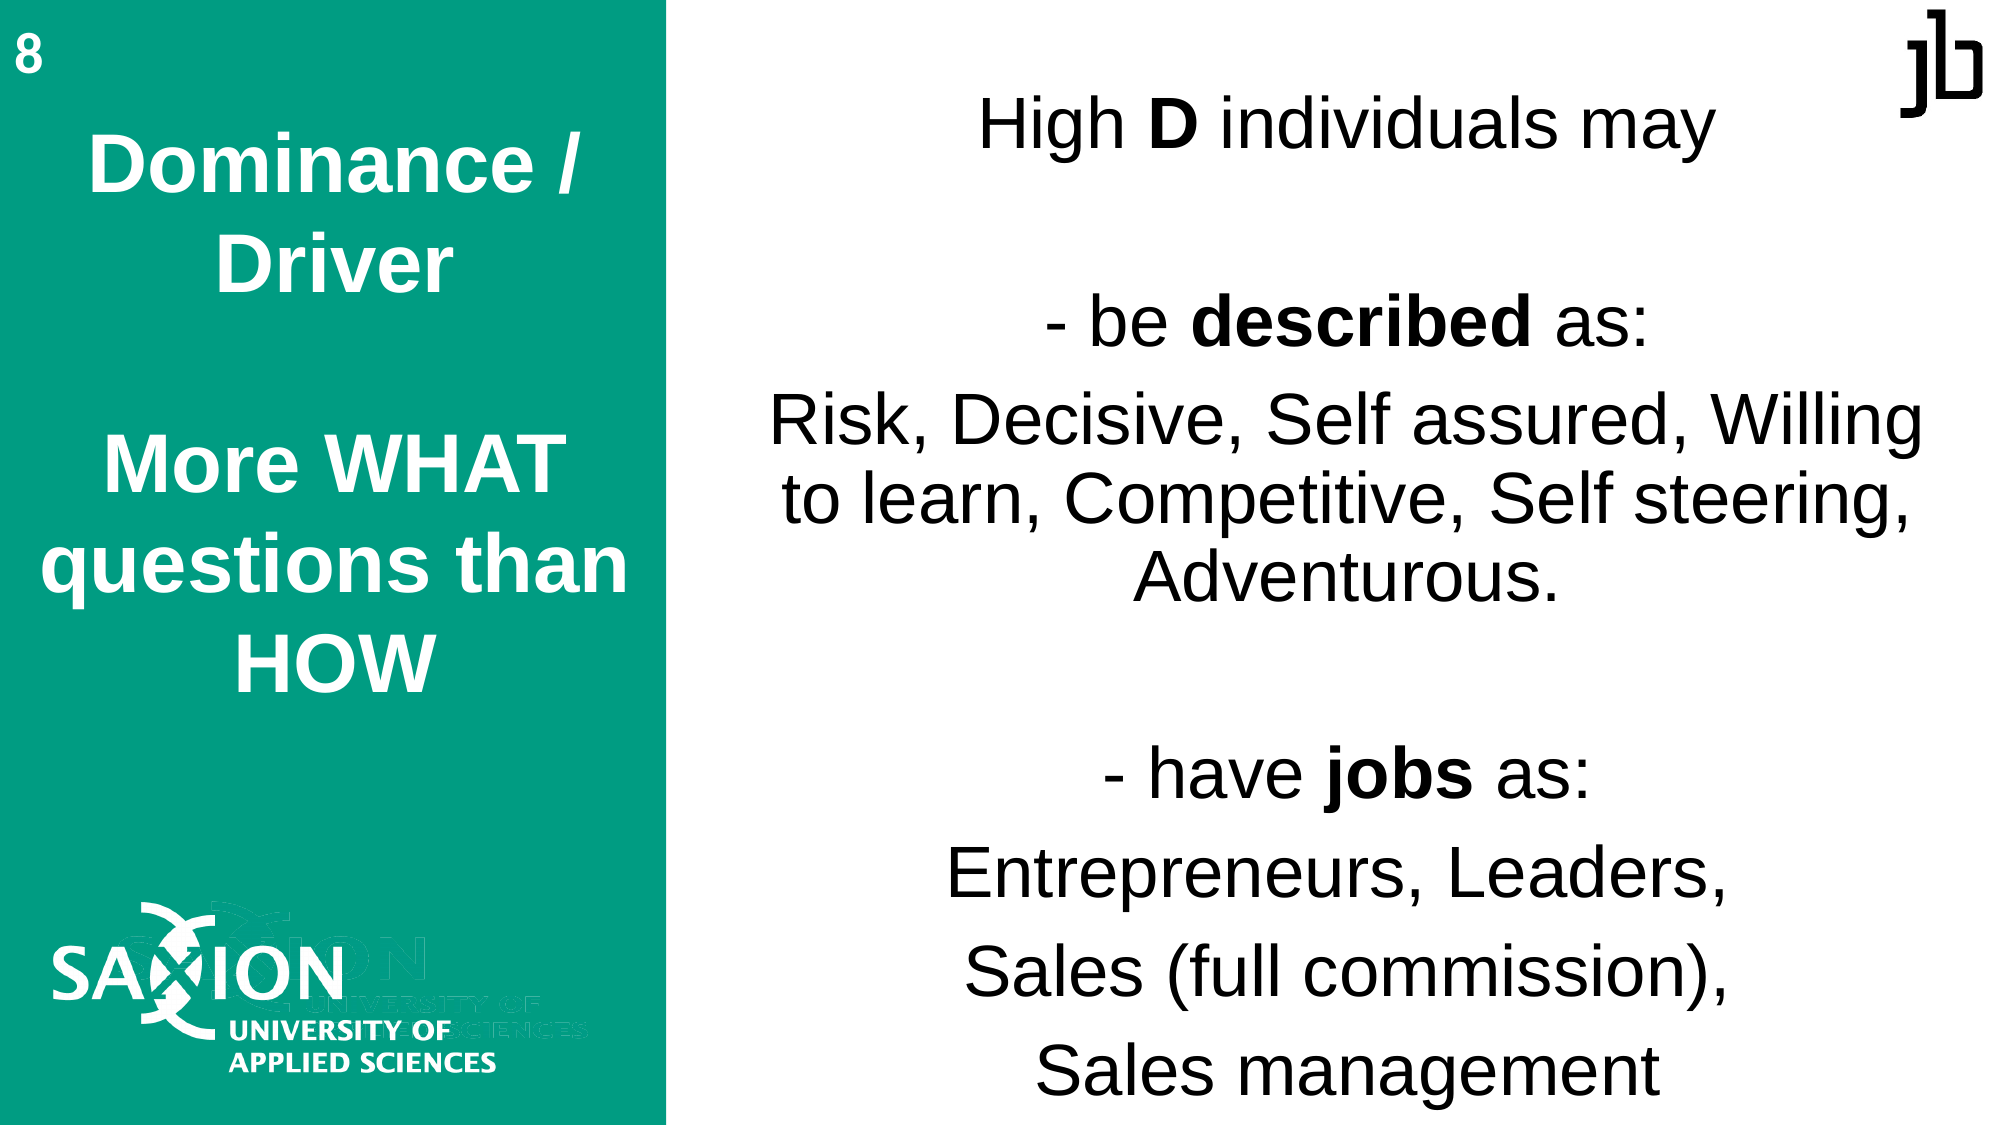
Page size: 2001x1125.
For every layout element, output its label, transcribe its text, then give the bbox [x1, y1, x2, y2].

title Dominance / Driver More WHAT questions than HOW [0, 102, 671, 593]
picture [1898, 7, 1984, 119]
text_box 8 [0, 7, 97, 93]
picture [0, 850, 643, 1125]
text_box High D individuals may - be described as: Risk, Decisive, Self assured, Willing to learn, Competitive, Self steering, Adventurous. - have jobs as: Entrepreneurs, Leaders, Sales (full commission), Sales management [719, 0, 1977, 1125]
